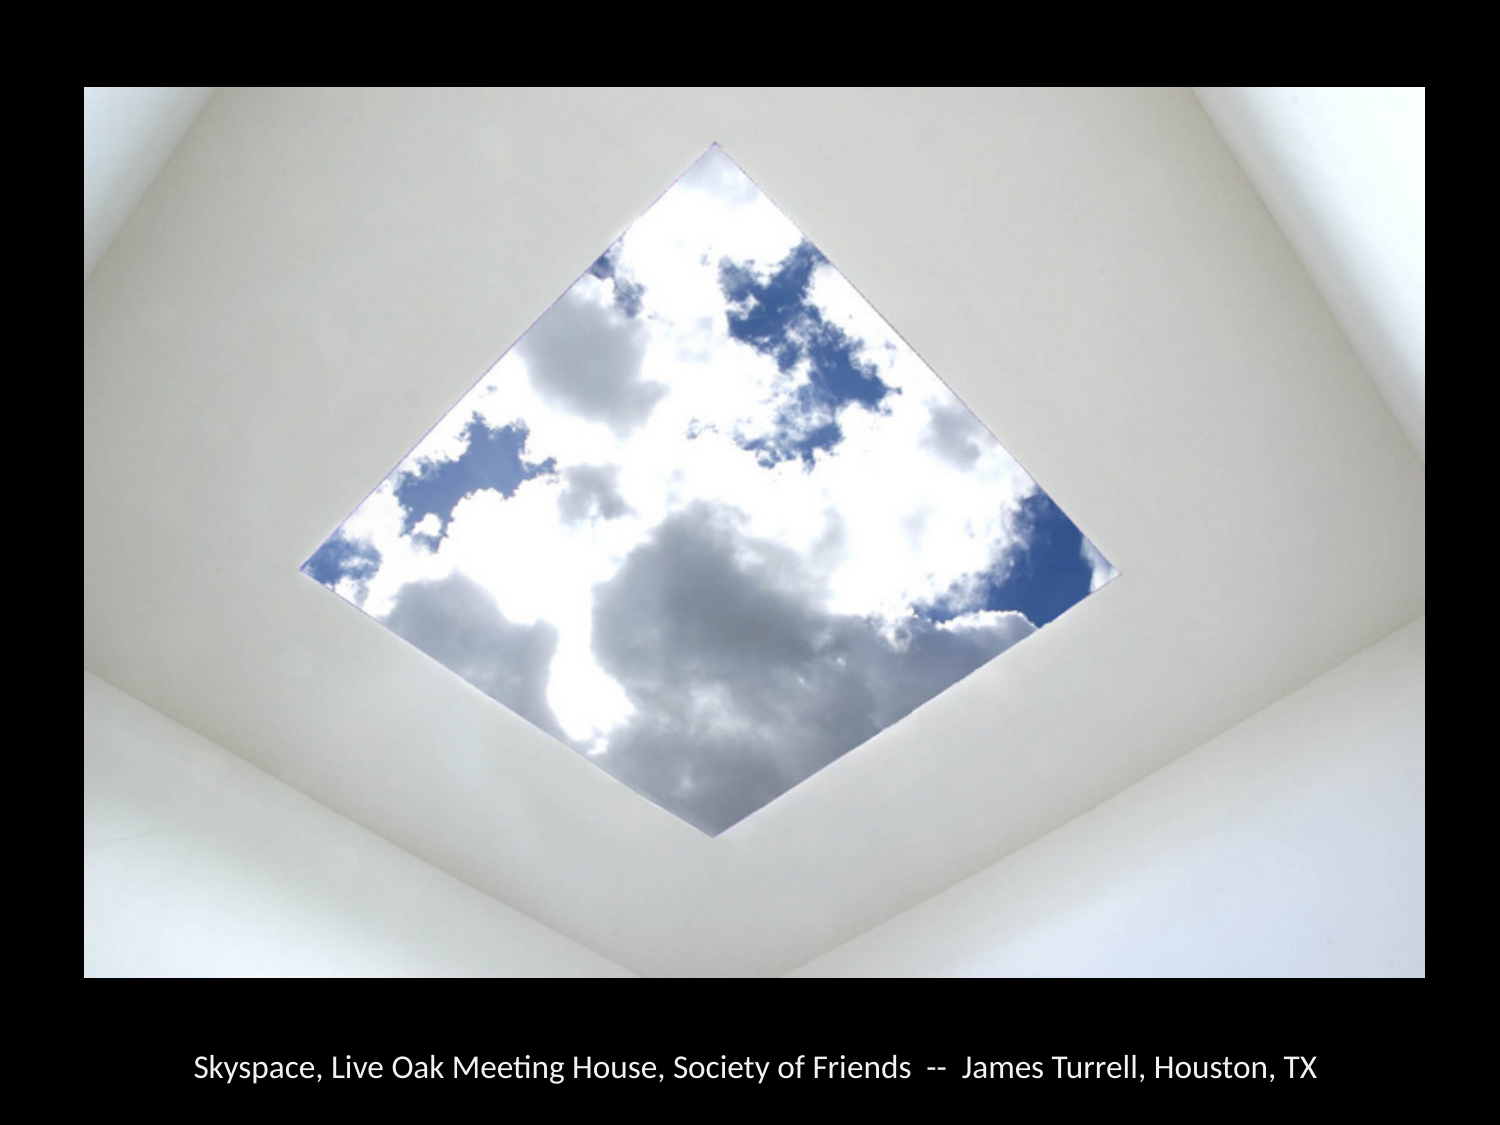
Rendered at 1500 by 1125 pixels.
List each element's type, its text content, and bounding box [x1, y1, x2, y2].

text_box Skyspace, Live Oak Meeting House, Society of Friends -- James Turrell, Houston, TX [37, 1037, 1475, 1093]
picture [84, 87, 1426, 978]
